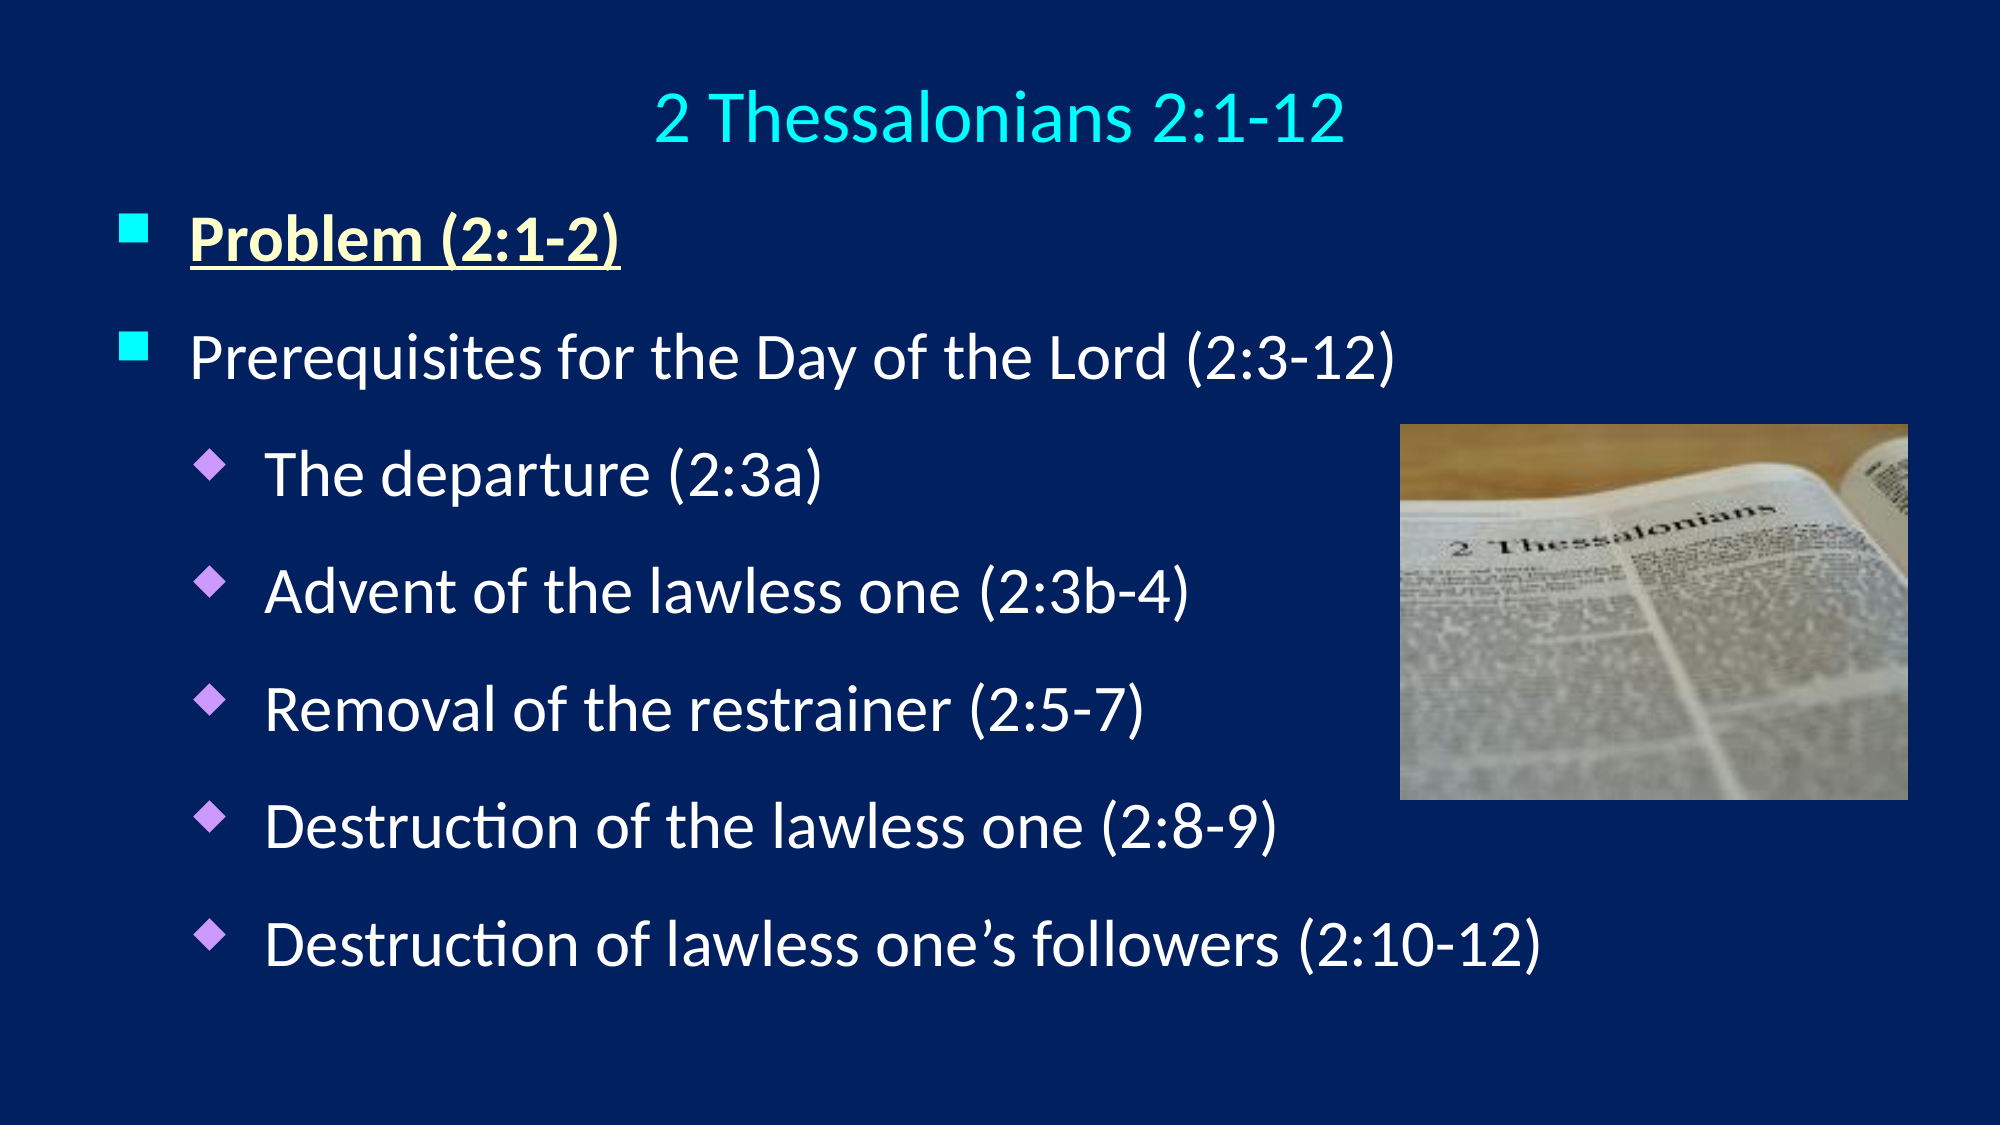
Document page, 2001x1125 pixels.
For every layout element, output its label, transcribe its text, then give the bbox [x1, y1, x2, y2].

title 2 Thessalonians 2:1-12 [556, 37, 1444, 187]
picture [1399, 424, 1908, 801]
list Problem (2:1-2) Prerequisites for the Day of the Lord (2:3-12) The departure (2:3a) Advent of the lawless one (2:3b-4) Removal of the restrainer (2:5-7) Destruction of the lawless one (2:8-9) Destruction of lawless one’s followers (2:10-12) [99, 187, 1751, 1013]
